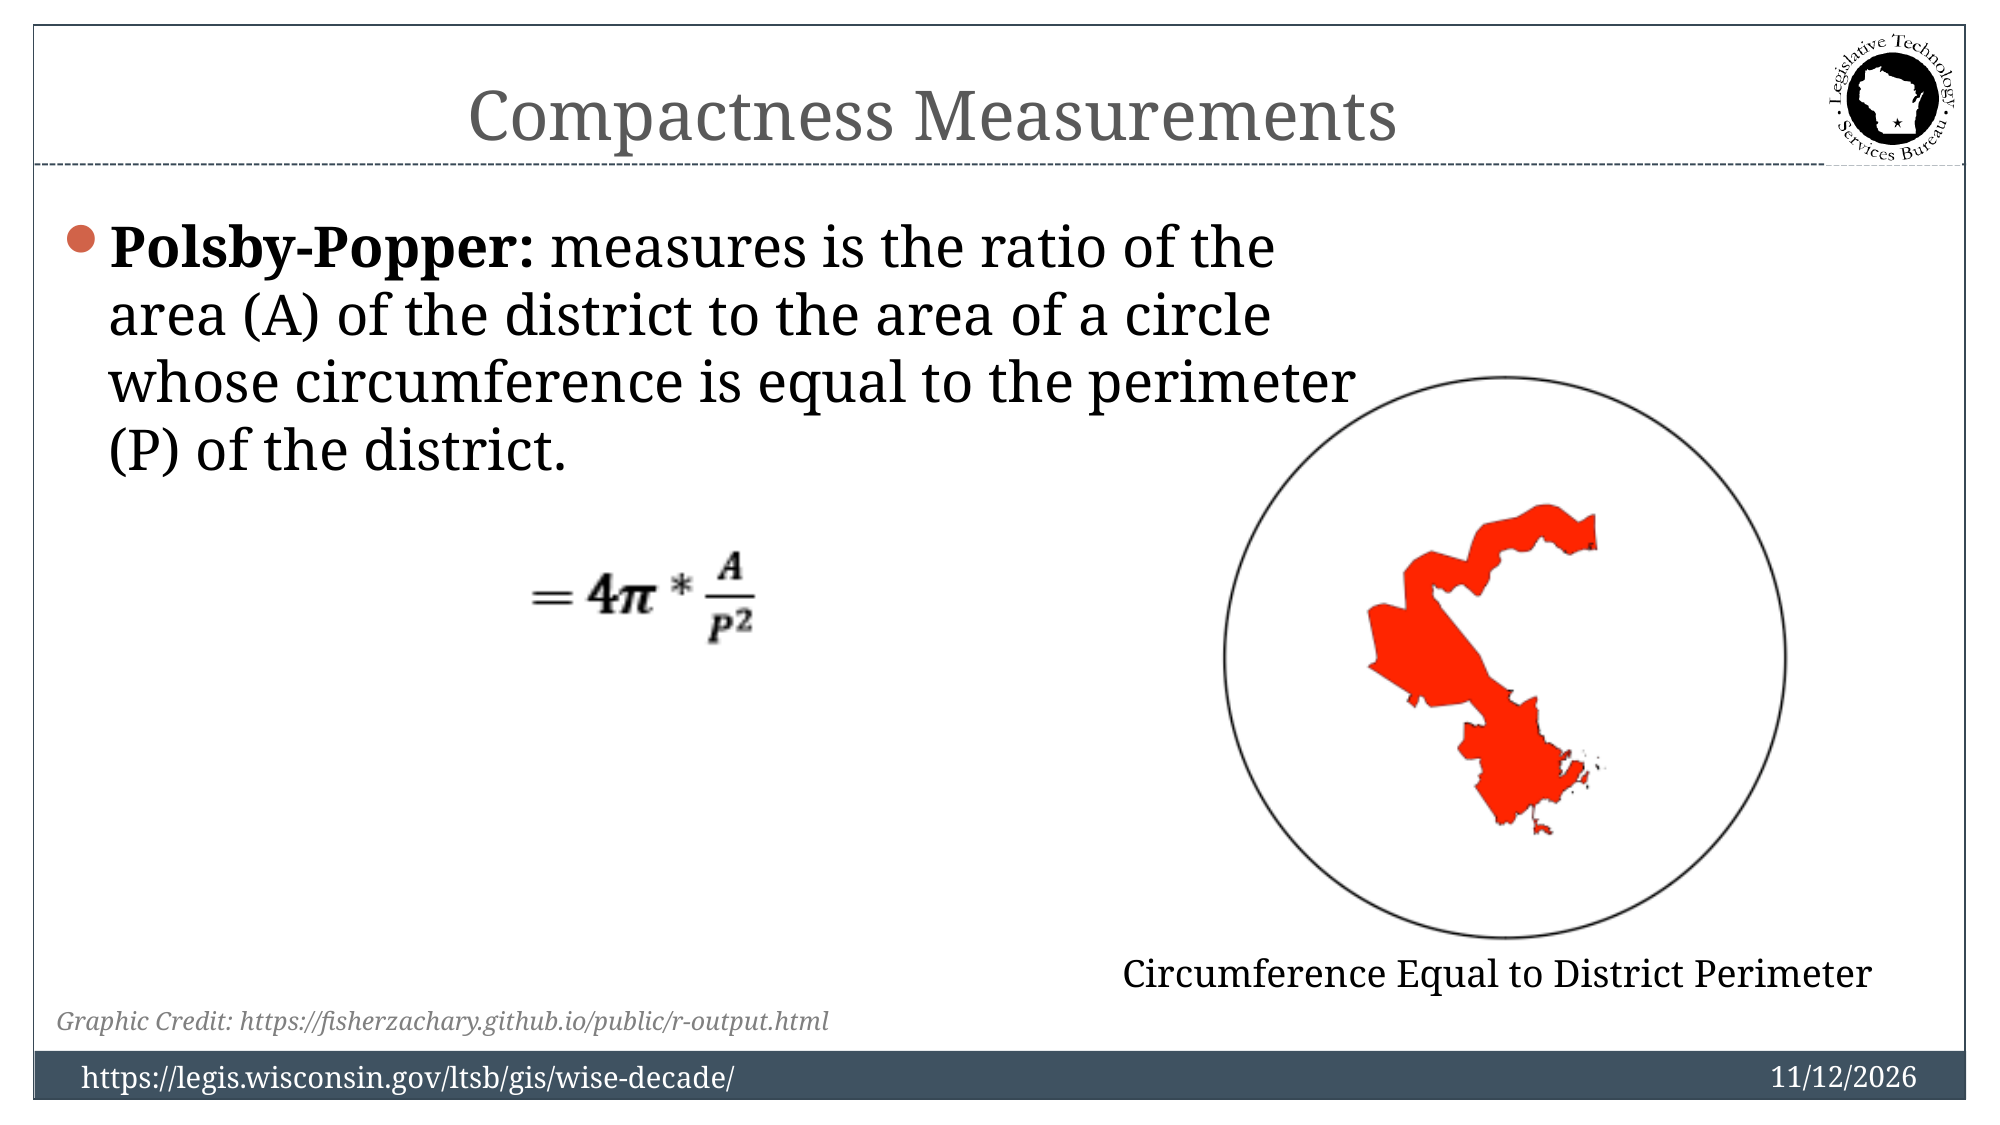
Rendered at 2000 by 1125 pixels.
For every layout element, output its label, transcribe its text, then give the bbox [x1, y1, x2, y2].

text_box Graphic Credit: https://fisherzachary.github.io/public/r-output.html [41, 998, 845, 1043]
text_box Circumference Equal to District Perimeter [1107, 942, 1889, 1003]
picture [1161, 330, 1839, 974]
picture [1825, 30, 1961, 165]
list Polsby-Popper: measures is the ratio of the area (A) of the district to the area of a circle whose circumference is equal to the perimeter (P) of the district. [48, 204, 1375, 513]
title Compactness Measurements [0, 37, 1867, 162]
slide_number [1266, 1050, 1933, 1111]
footer https://legis.wisconsin.gov/ltsb/gis/wise-decade/ [66, 1051, 850, 1112]
picture [511, 530, 802, 667]
